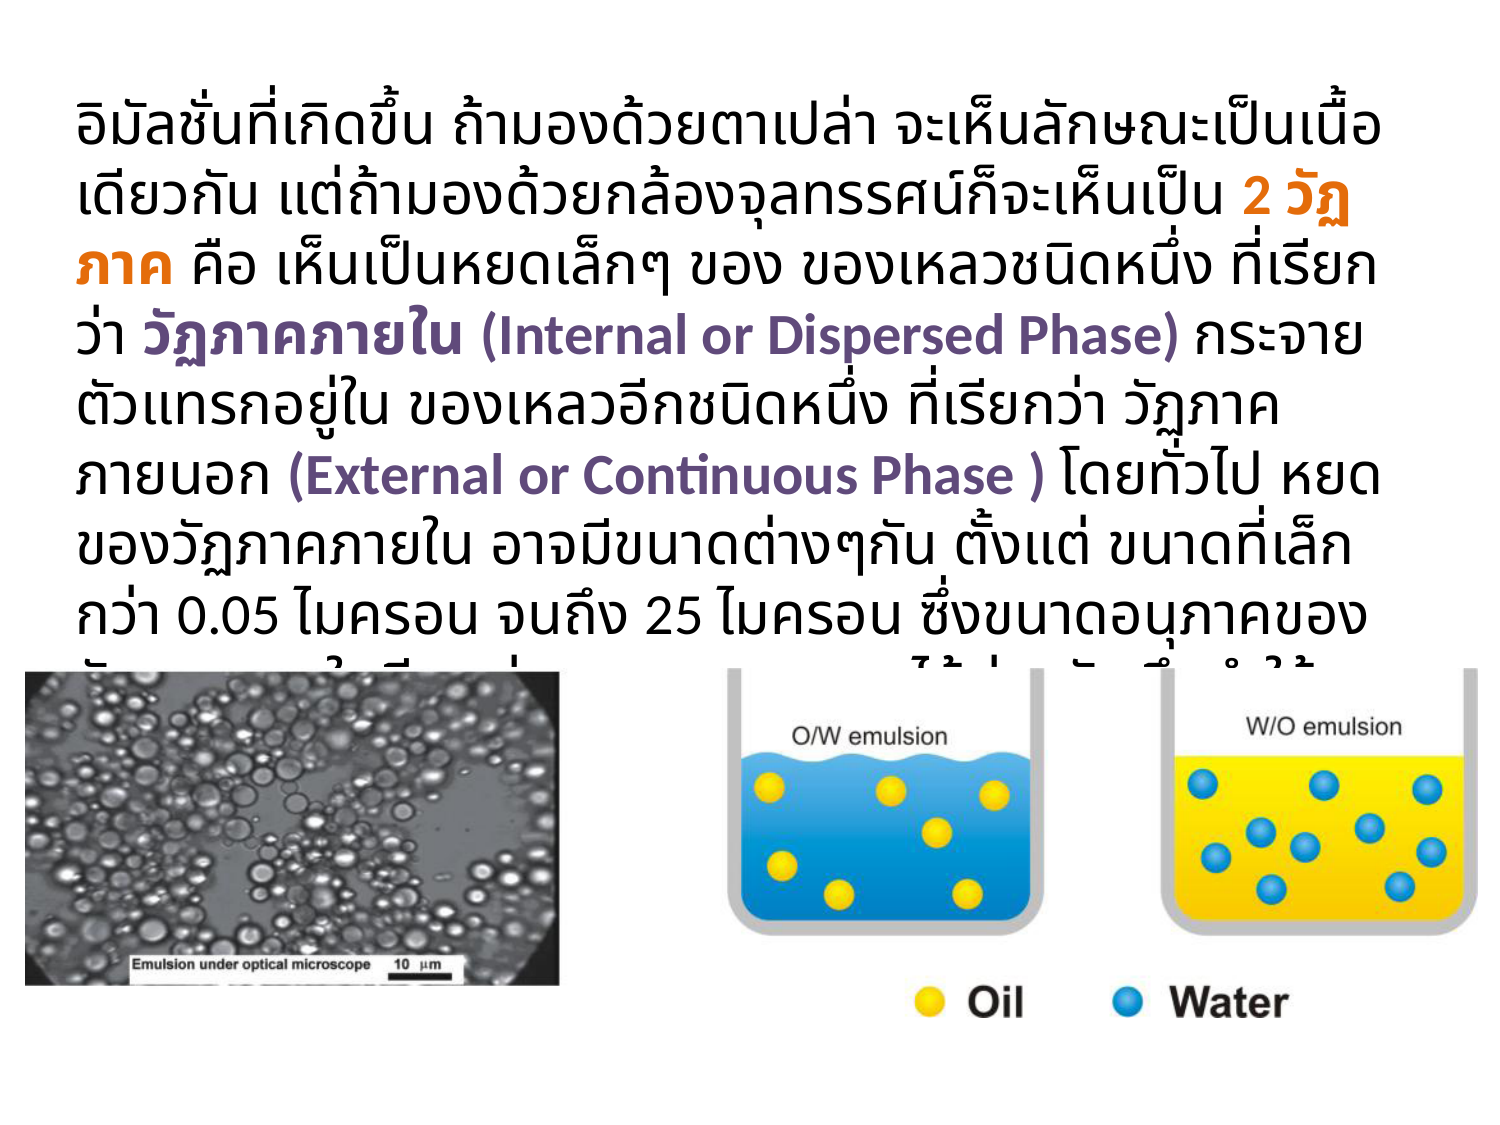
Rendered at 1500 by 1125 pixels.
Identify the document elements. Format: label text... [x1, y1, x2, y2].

text_box อิมัลชั่นที่เกิดขึ้น ถ้ามองด้วยตาเปล่า จะเห็นลักษณะเป็นเนื้อเดียวกัน แต่ถ้ามองด้วยกล้องจุลทรรศน์ก็จะเห็นเป็น 2 วัฏภาค คือ เห็นเป็นหยดเล็กๆ ของ ของเหลวชนิดหนึ่ง ที่เรียกว่า วัฏภาคภายใน (Internal or Dispersed Phase) กระจายตัวแทรกอยู่ใน ของเหลวอีกชนิดหนึ่ง ที่เรียกว่า วัฏภาคภายนอก (External or Continuous Phase ) โดยทั่วไป หยดของวัฏภาคภายใน อาจมีขนาดต่างๆกัน ตั้งแต่ ขนาดที่เล็กกว่า 0.05 ไมครอน จนถึง 25 ไมครอน ซึ่งขนาดอนุภาคของวัฏภาคภายในมีผลต่อการกระจายแสงได้ต่างกัน จึงทำให้อิมัลชั่นมีลักษณะภายนอกที่มองเห็นได้แตกต่างกัน [60, 78, 1443, 667]
picture [24, 668, 1478, 1019]
